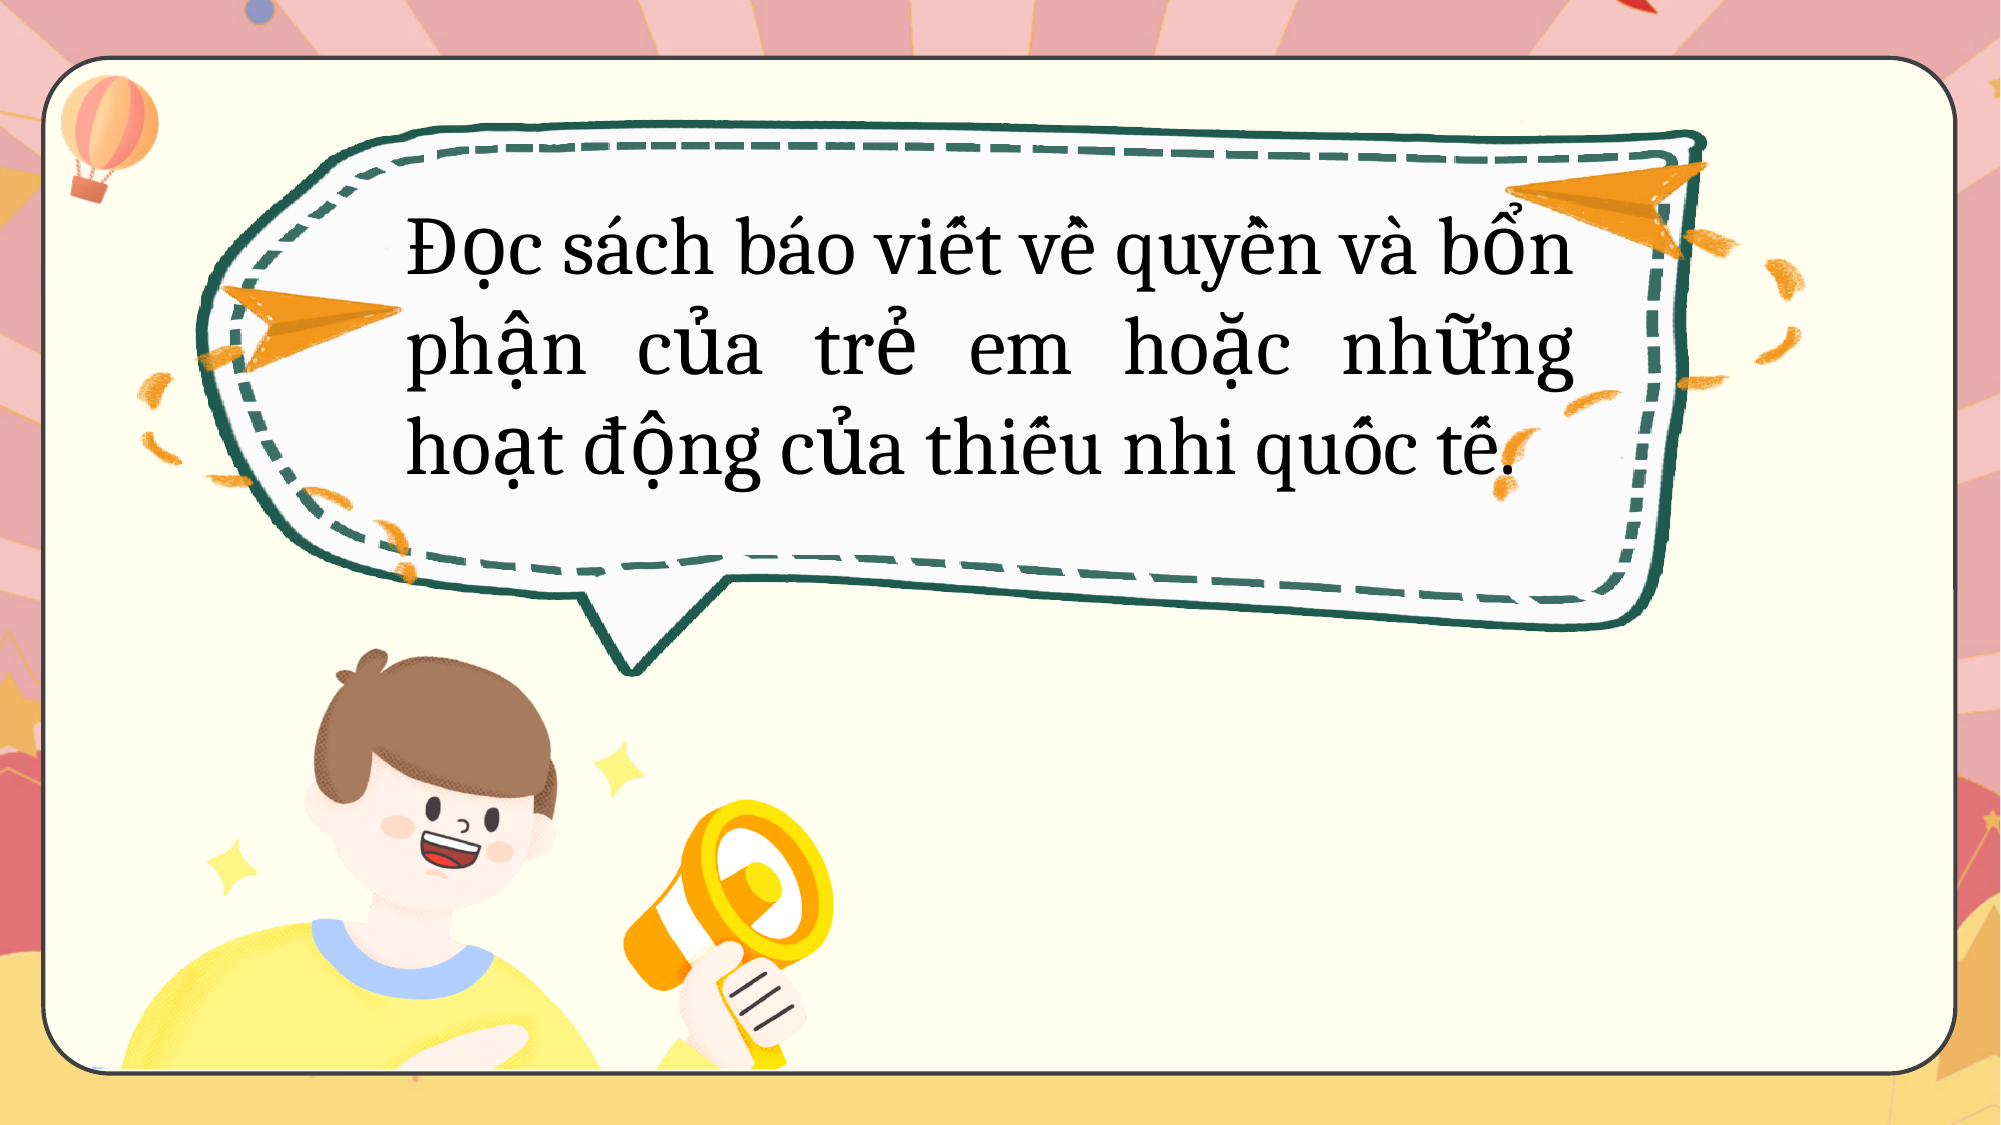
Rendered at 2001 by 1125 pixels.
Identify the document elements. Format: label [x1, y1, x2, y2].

picture [0, 0, 2001, 1125]
text_box [136, 119, 1808, 677]
